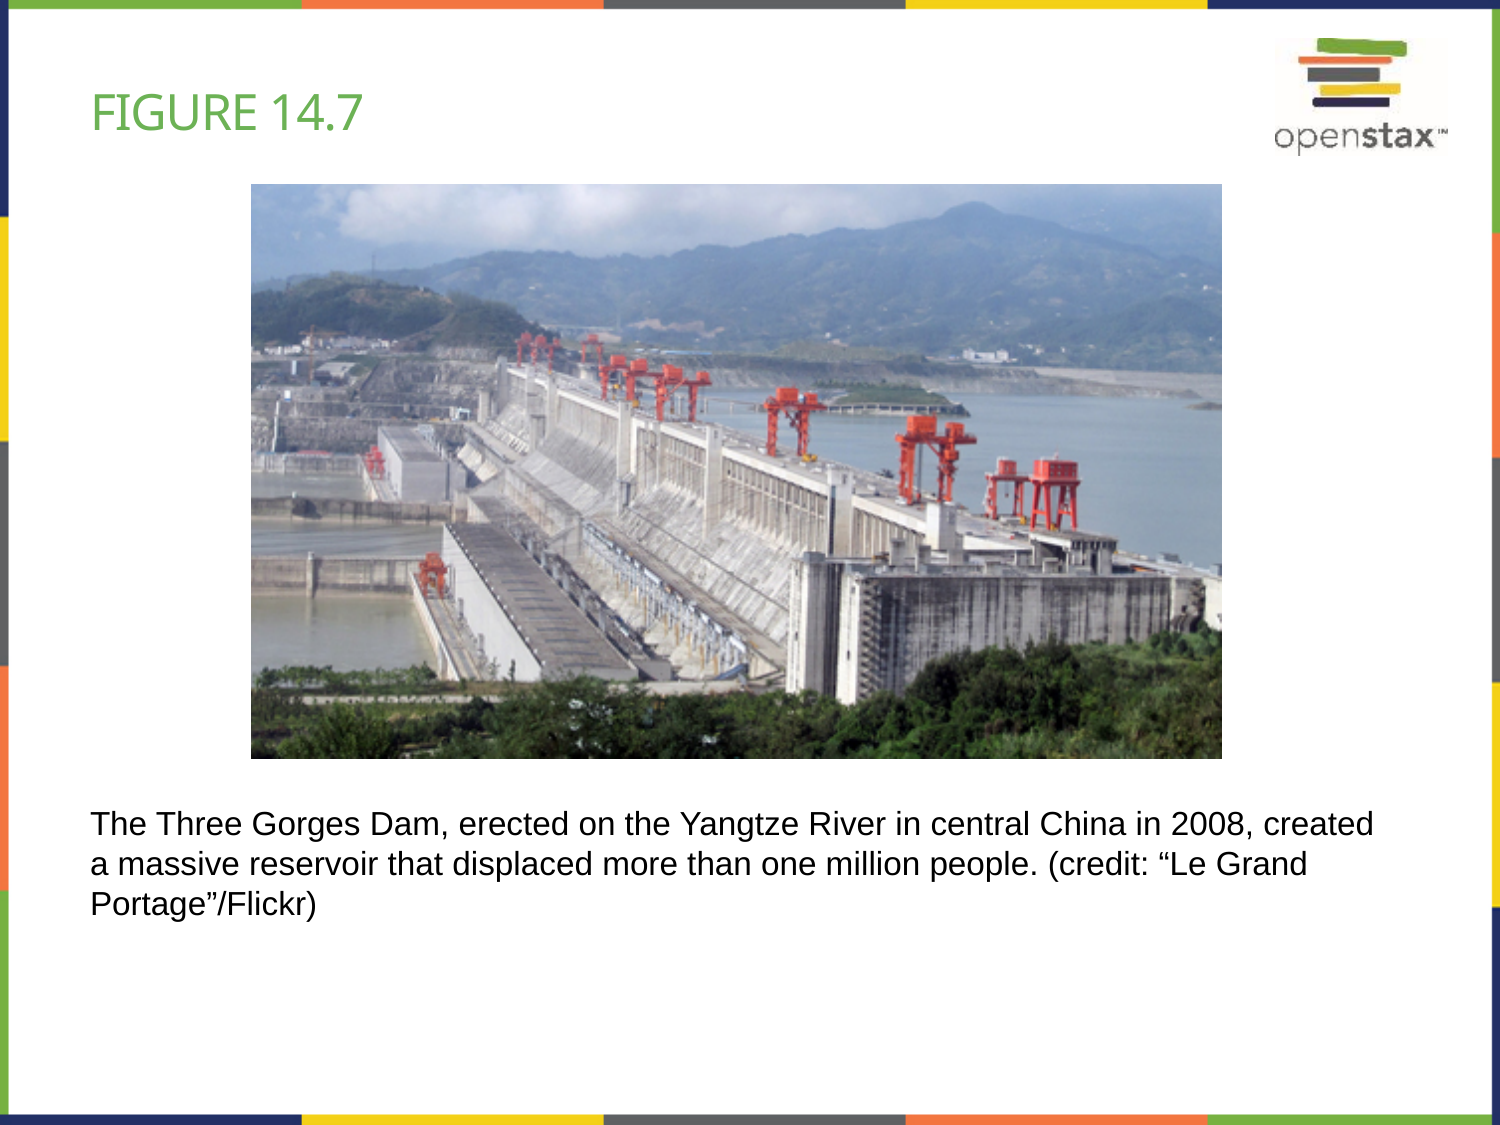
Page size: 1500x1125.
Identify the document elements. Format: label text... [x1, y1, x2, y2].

picture [0, 0, 1500, 1125]
list The Three Gorges Dam, erected on the Yangtze River in central China in 2008, created a massive reservoir that displaced more than one million people. (credit: “Le Grand Portage”/Flickr) [75, 794, 1398, 986]
title Figure 14.7 [75, 39, 1274, 148]
